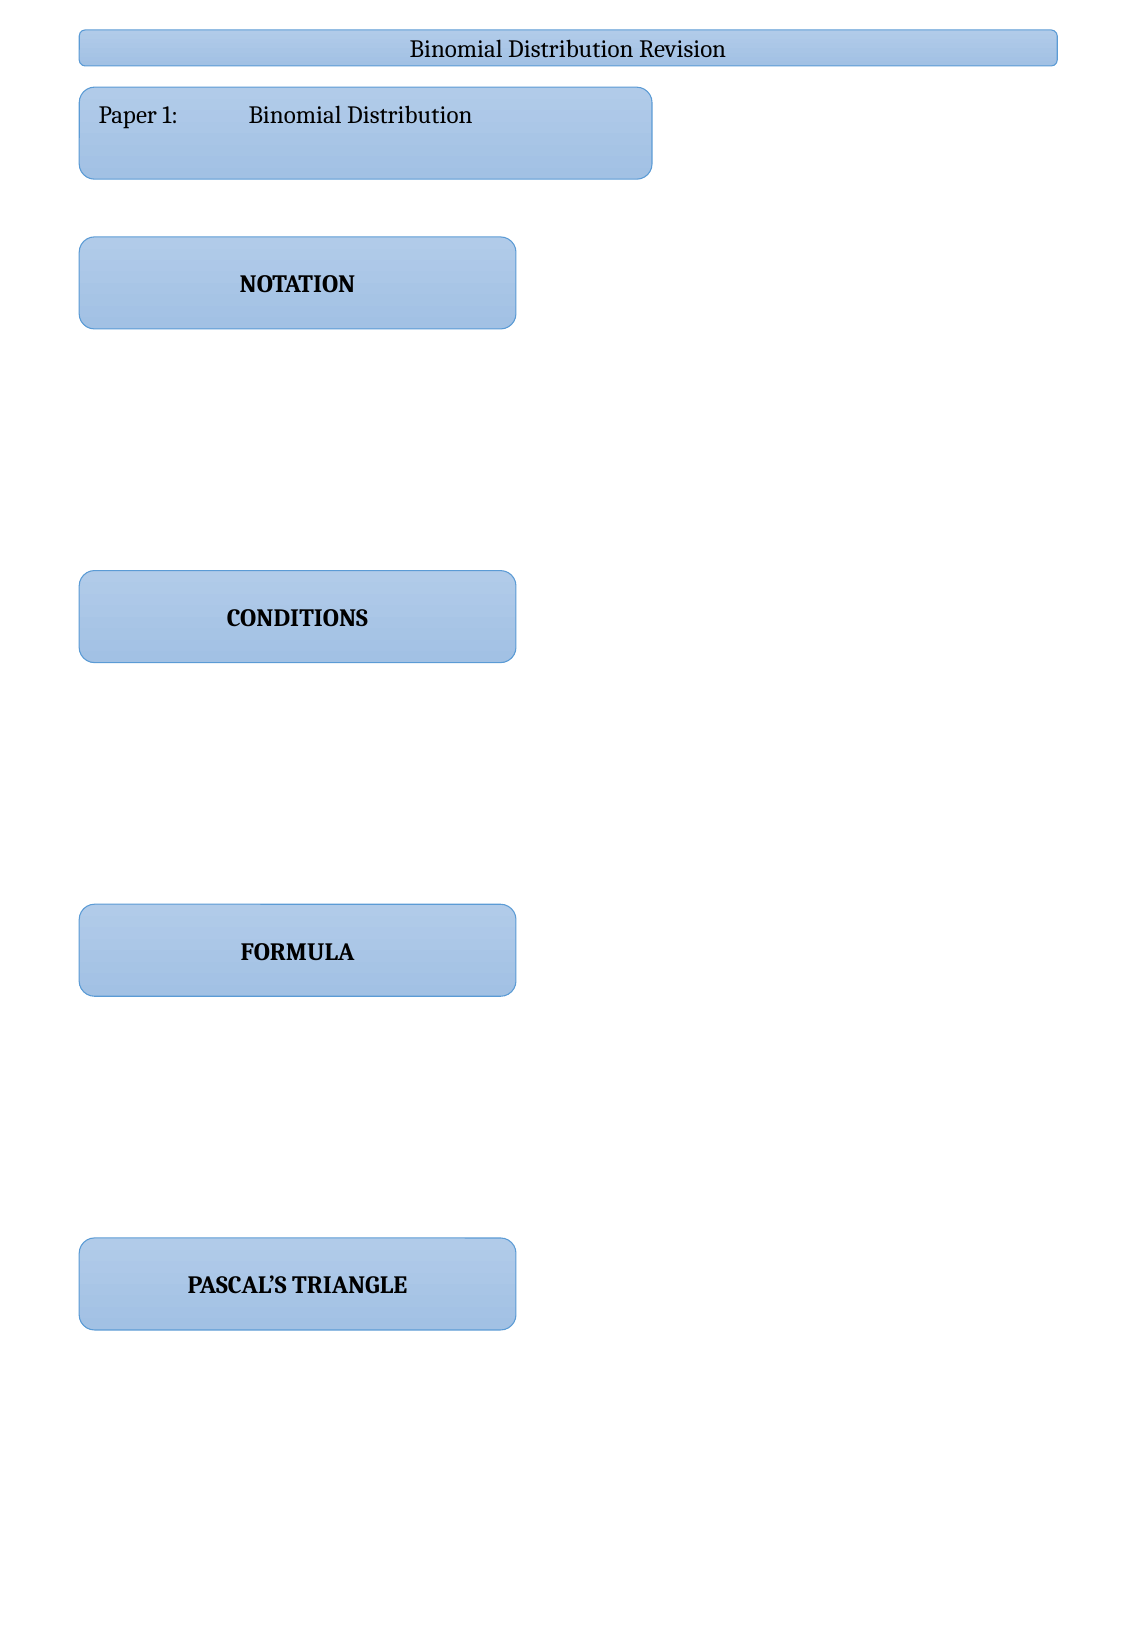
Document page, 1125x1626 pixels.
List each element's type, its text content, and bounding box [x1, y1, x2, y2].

text_box Binomial Distribution Revision [78, 29, 1058, 67]
text_box CONDITIONS [78, 570, 517, 664]
text_box PASCAL’S TRIANGLE [78, 1237, 517, 1331]
text_box FORMULA [78, 903, 517, 997]
text_box Paper 1: Binomial Distribution [78, 86, 653, 180]
text_box NOTATION [78, 236, 517, 330]
